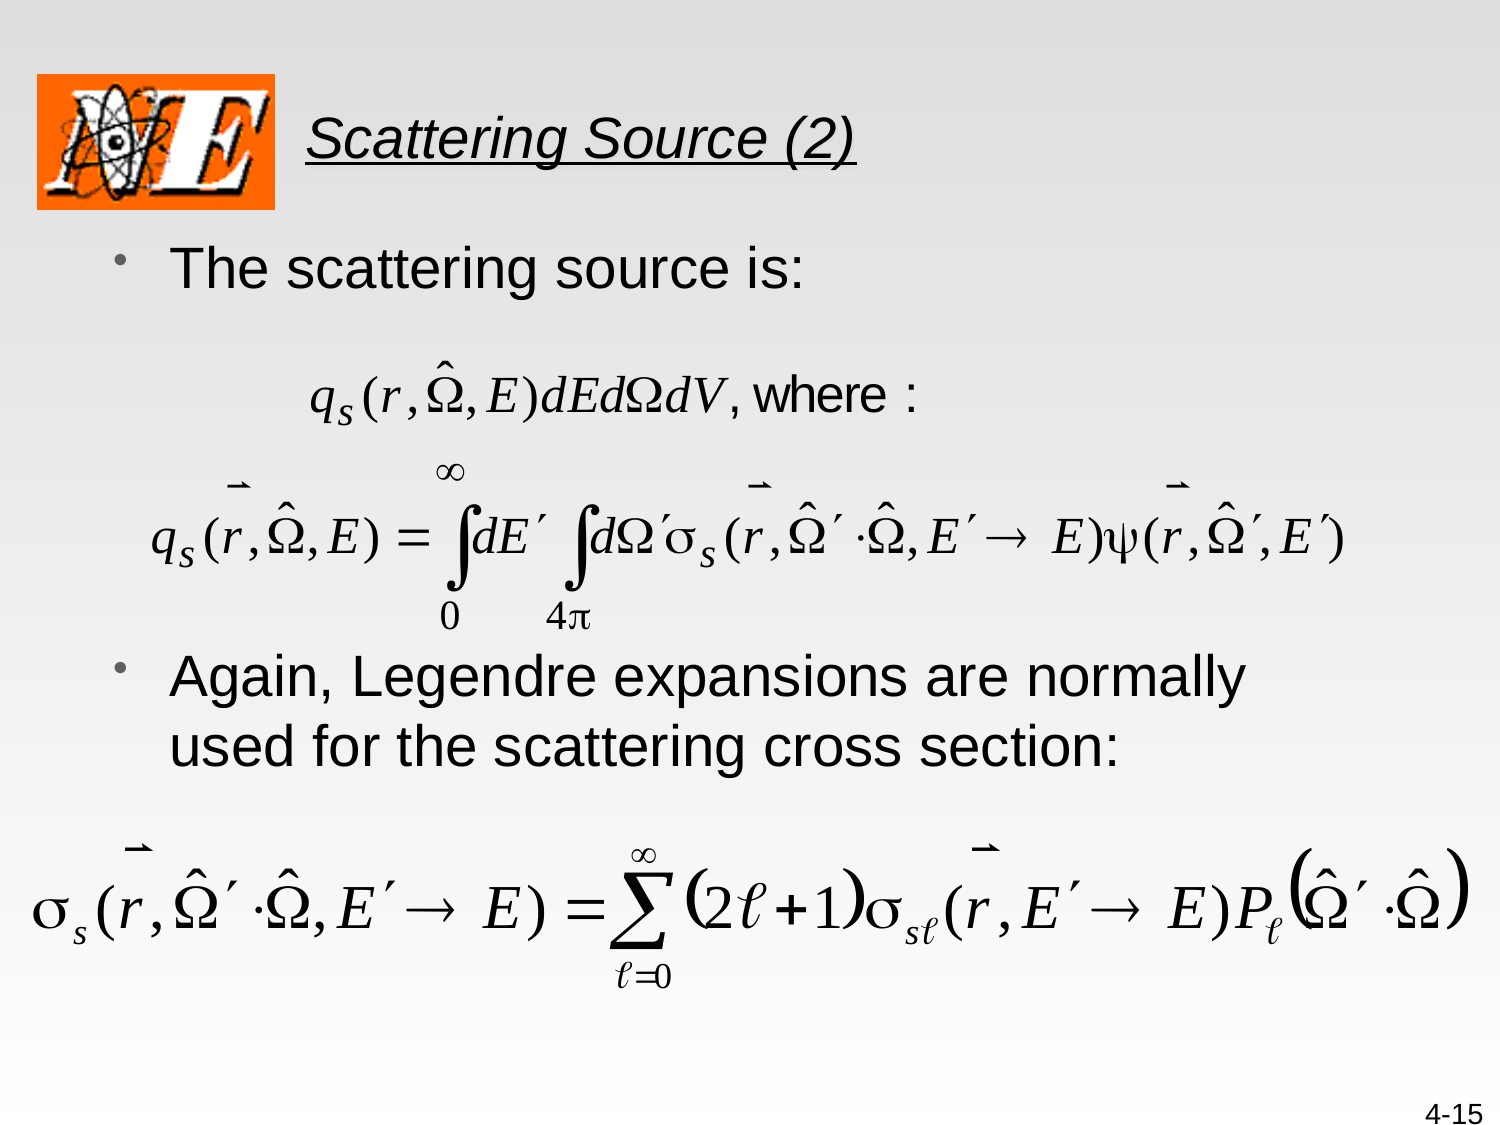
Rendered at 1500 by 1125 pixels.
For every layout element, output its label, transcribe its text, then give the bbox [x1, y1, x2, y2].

list The scattering source is: Again, Legendre expansions are normally used for the scattering cross section: [97, 222, 1374, 823]
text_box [23, 824, 1472, 1002]
title Scattering Source (2) [289, 41, 1466, 230]
picture [37, 74, 275, 210]
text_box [140, 346, 1354, 644]
slide_number 4-15 [1185, 1087, 1499, 1125]
